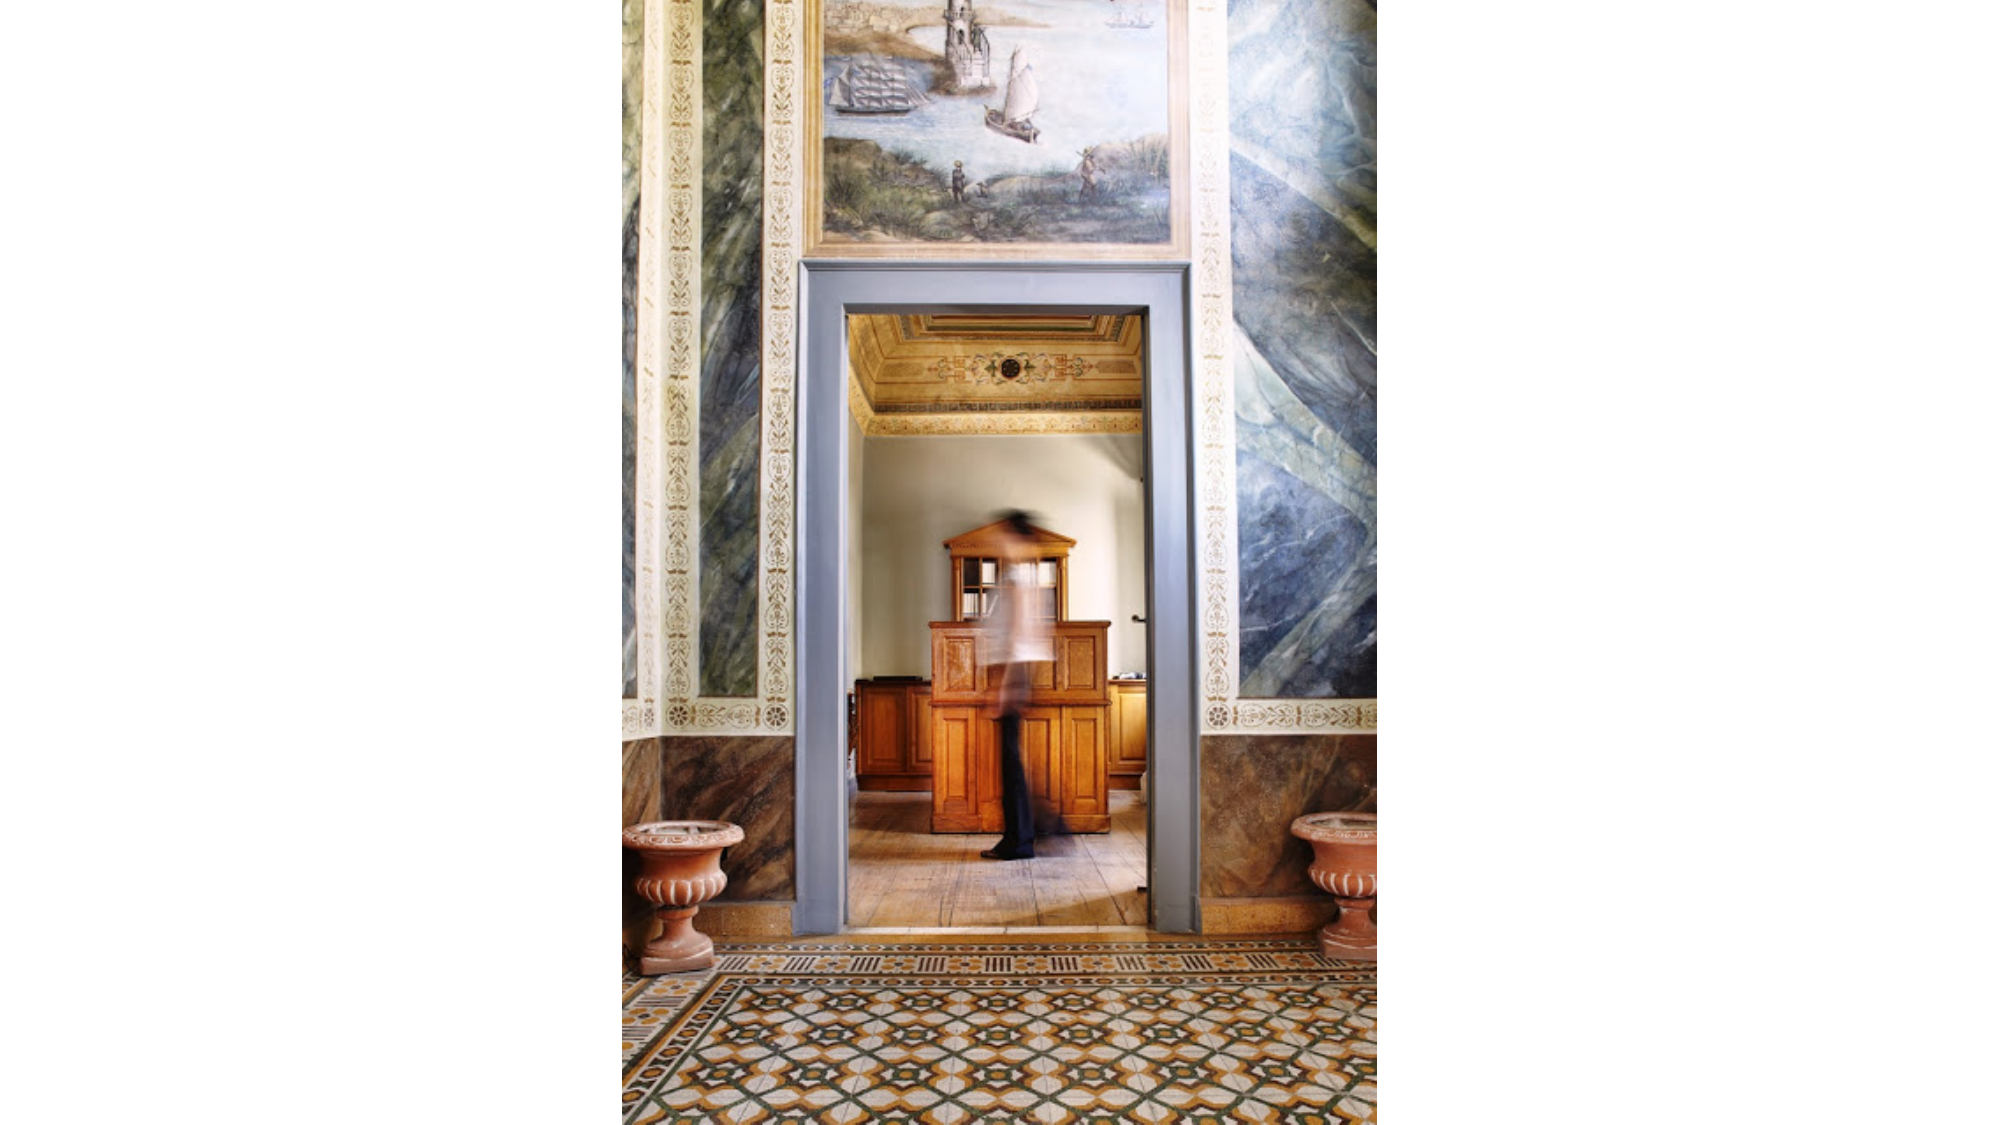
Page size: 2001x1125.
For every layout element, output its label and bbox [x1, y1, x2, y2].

picture [622, 0, 1378, 1125]
